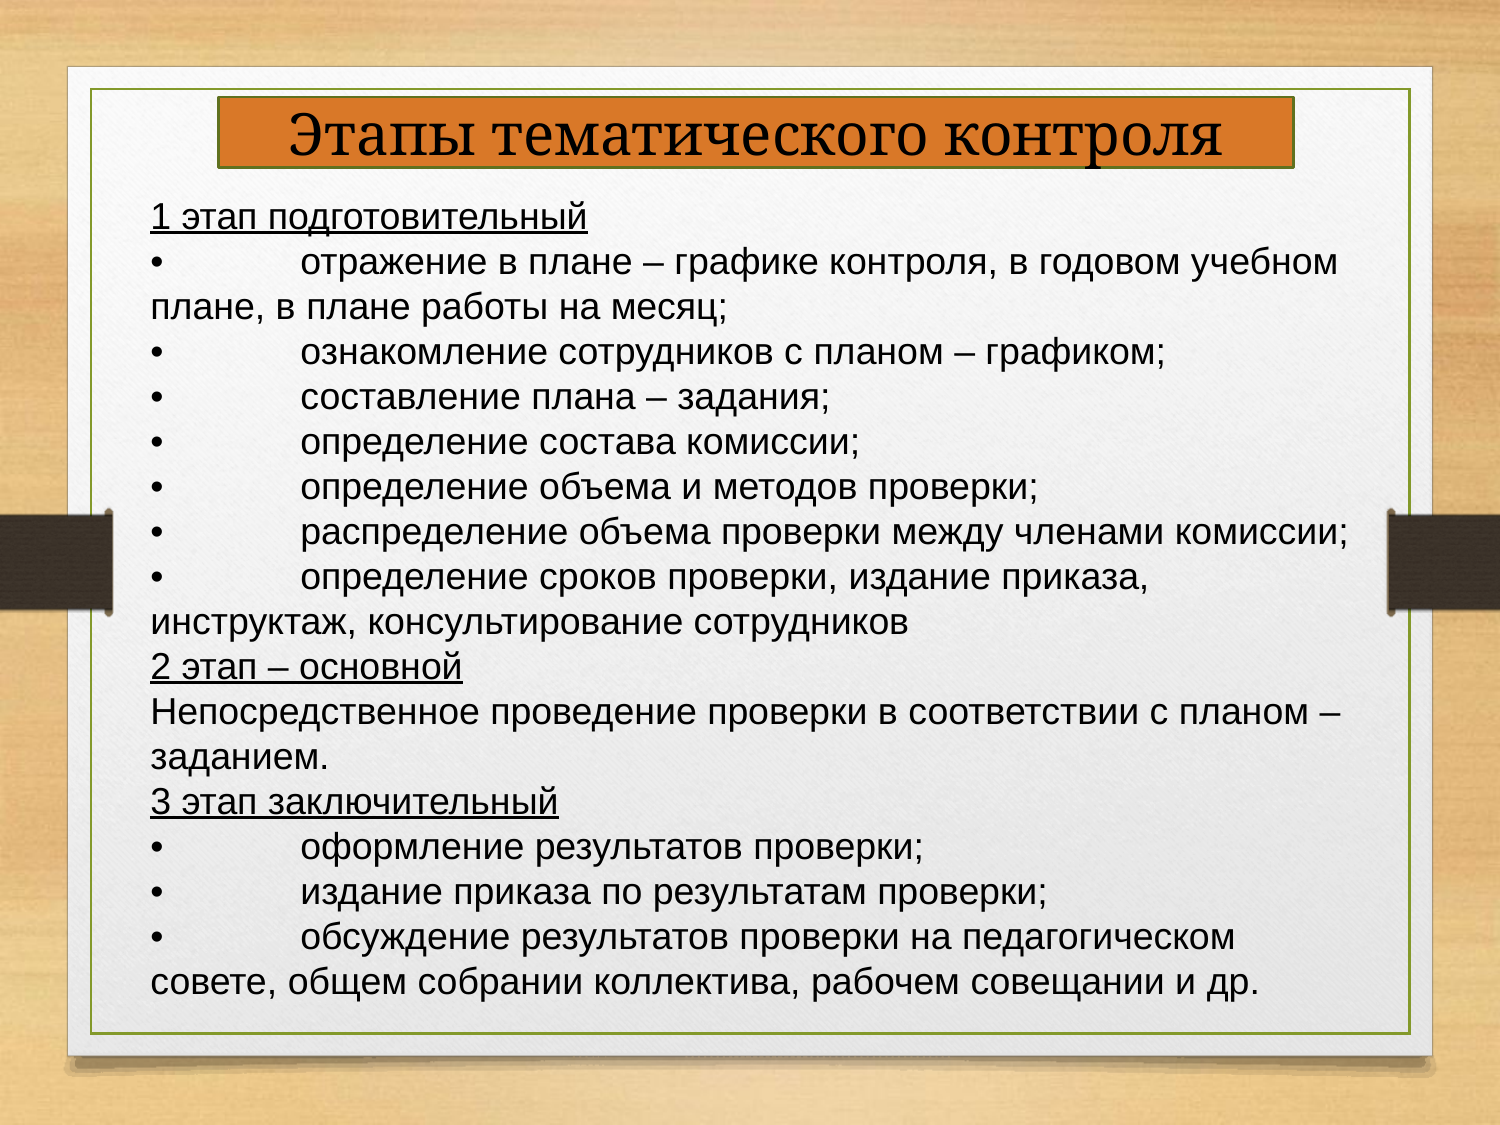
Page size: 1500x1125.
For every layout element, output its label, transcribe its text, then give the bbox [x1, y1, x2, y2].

text_box 1 этап подготовительный • отражение в плане – графике контроля, в годовом учебном плане, в плане работы на месяц; • ознакомление сотрудников с планом – графиком; • составление плана – задания; • определение состава комиссии; • определение объема и методов проверки; • распределение объема проверки между членами комиссии; • определение сроков проверки, издание приказа, инструктаж, консультирование сотрудников 2 этап – основной Непосредственное проведение проверки в соответствии с планом – заданием. 3 этап заключительный • оформление результатов проверки; • издание приказа по результатам проверки; • обсуждение результатов проверки на педагогическом совете, общем собрании коллектива, рабочем совещании и др. [135, 184, 1376, 1010]
text_box Этапы тематического контроля [217, 96, 1295, 169]
text_box [1299, 11, 1488, 68]
picture [0, 0, 1500, 1125]
